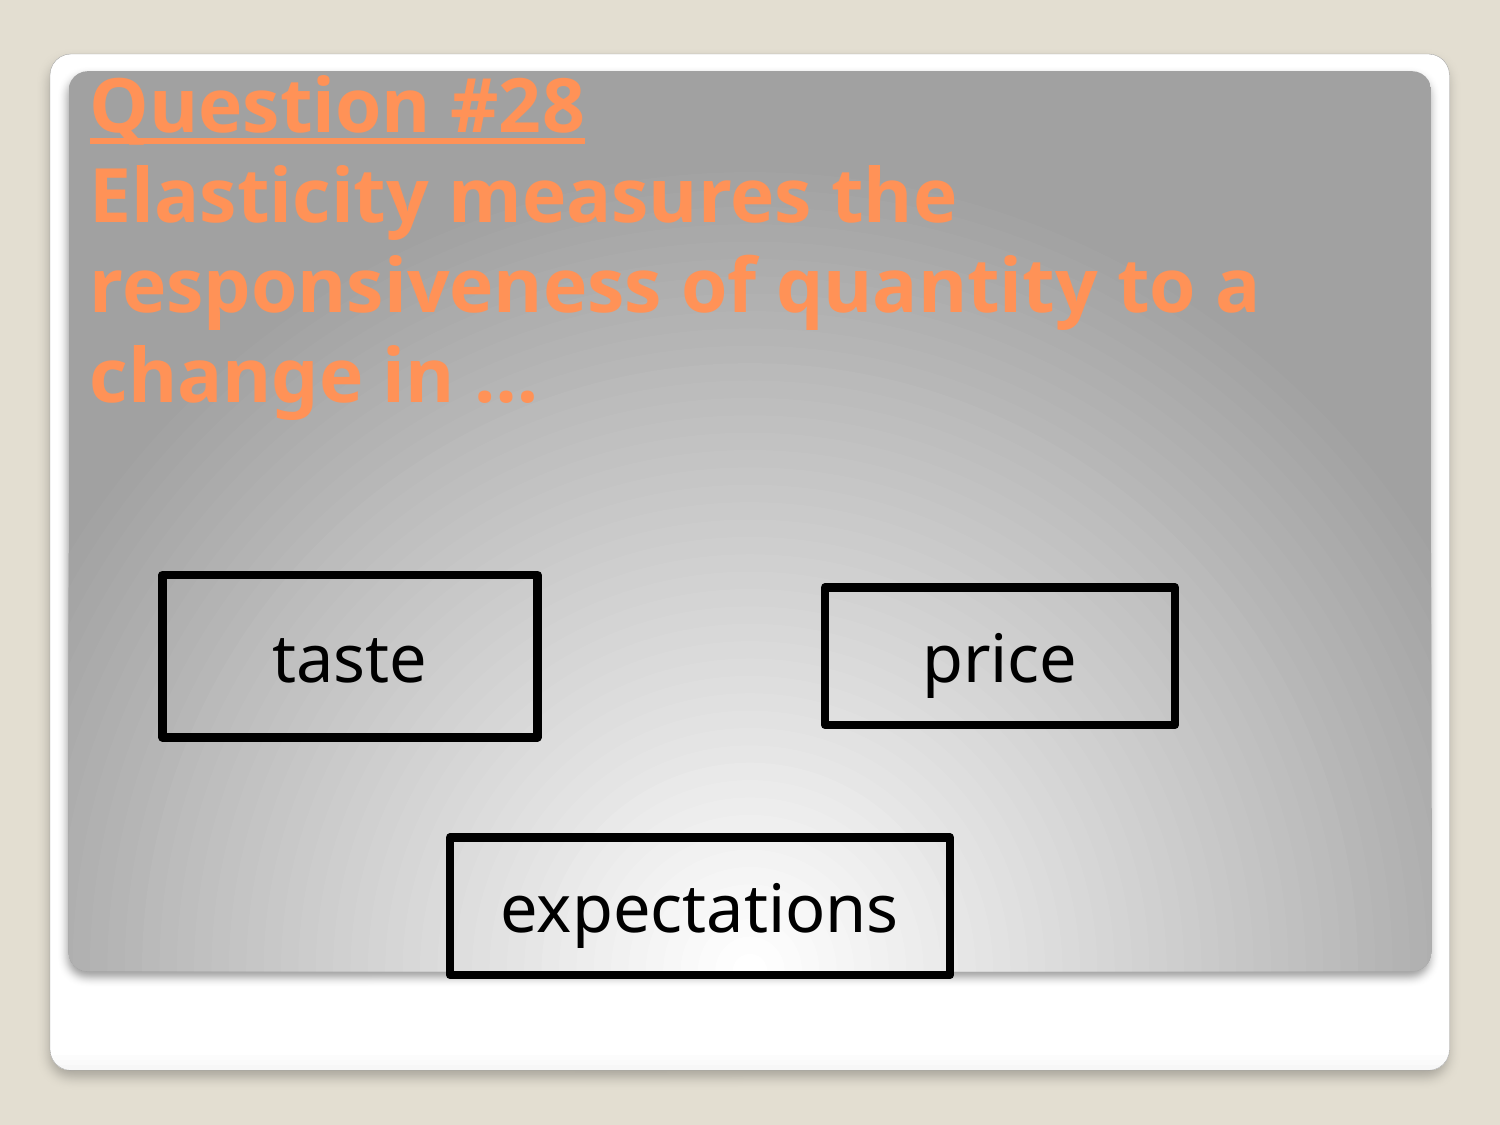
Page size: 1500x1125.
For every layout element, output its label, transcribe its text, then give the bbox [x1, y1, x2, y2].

text_box taste [162, 574, 538, 738]
text_box price [825, 587, 1175, 725]
title Question #28 Elasticity measures the responsiveness of quantity to a change in … [75, 50, 1425, 450]
text_box expectations [450, 837, 950, 975]
